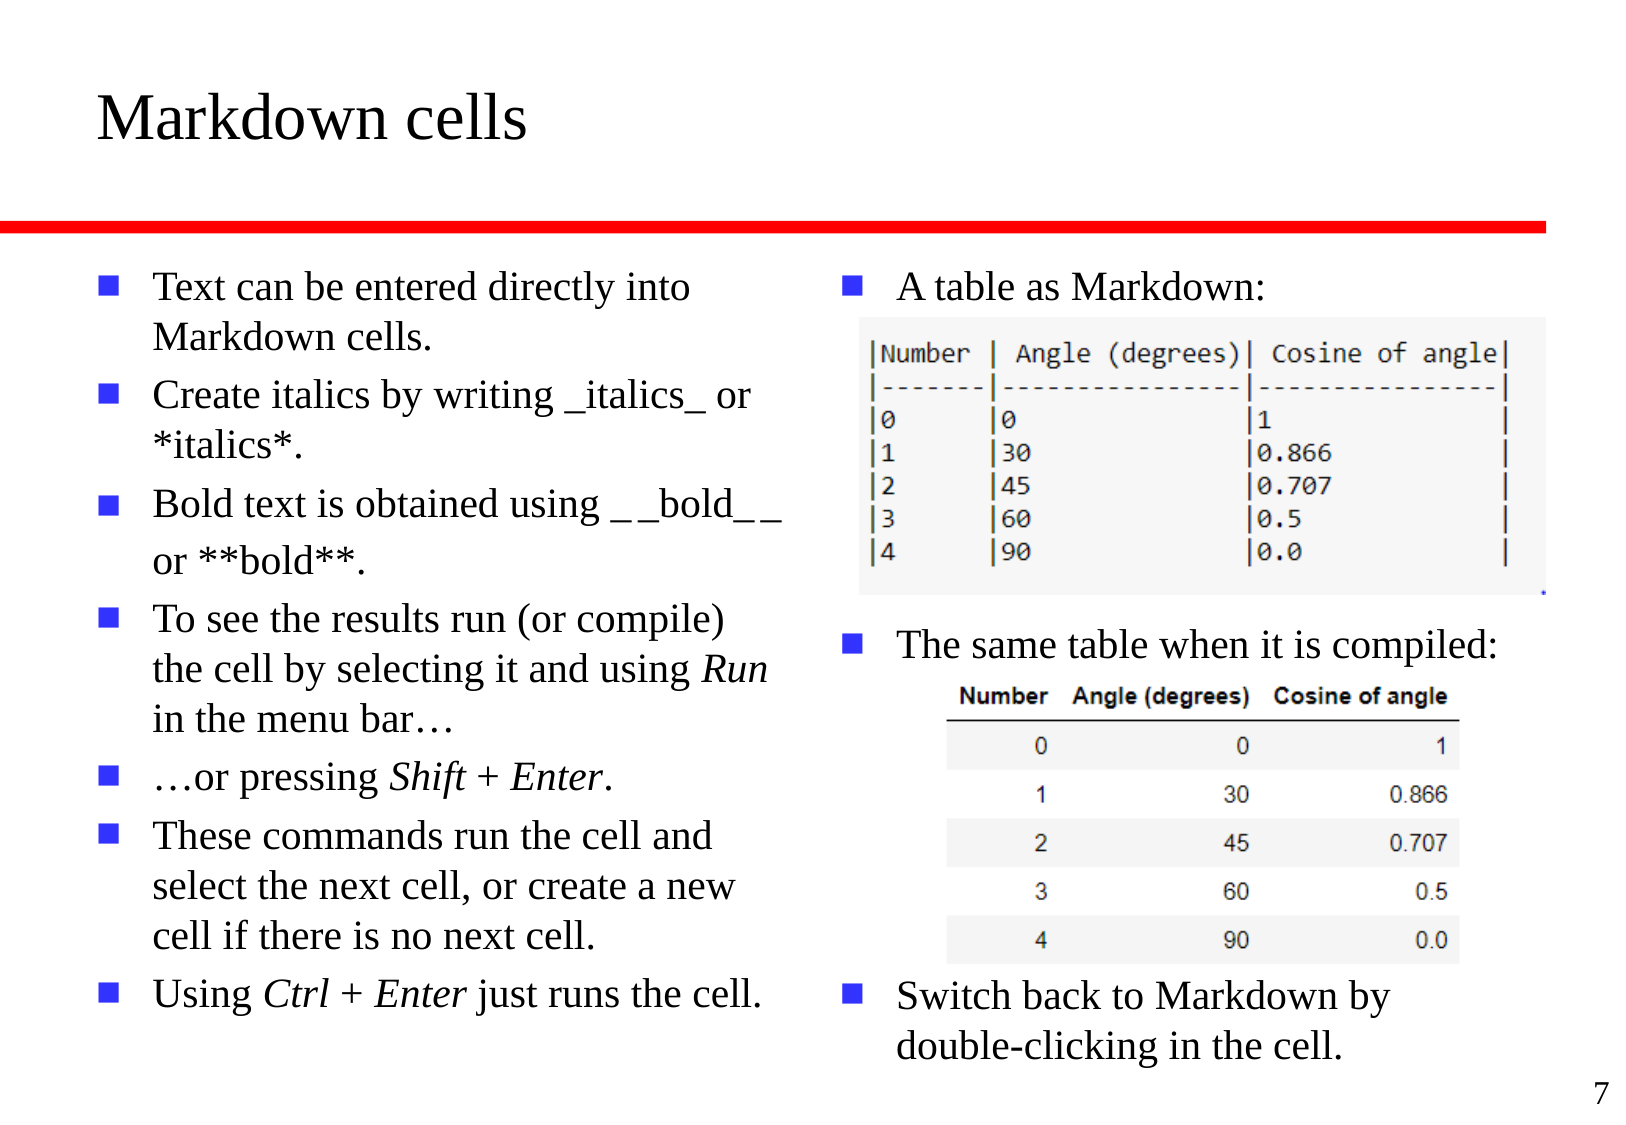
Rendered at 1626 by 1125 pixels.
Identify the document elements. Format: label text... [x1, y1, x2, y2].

picture [859, 317, 1546, 595]
text_box 7 [1245, 1063, 1625, 1124]
text_box Markdown cells [81, 18, 1544, 207]
picture [924, 662, 1480, 984]
text_box Text can be entered directly into Markdown cells. Create italics by writing _italics_ or *italics*. Bold text is obtained using _ _bold_ _ or **bold**. To see the results run (or compile) the cell by selecting it and using Run in the menu bar… …or pressing Shift + Enter. These commands run the cell and select the next cell, or create a new cell if there is no next cell. Using Ctrl + Enter just runs the cell. [81, 251, 800, 1094]
text_box A table as Markdown: The same table when it is compiled: Switch back to Markdown by double-clicking in the cell. [824, 251, 1544, 1094]
